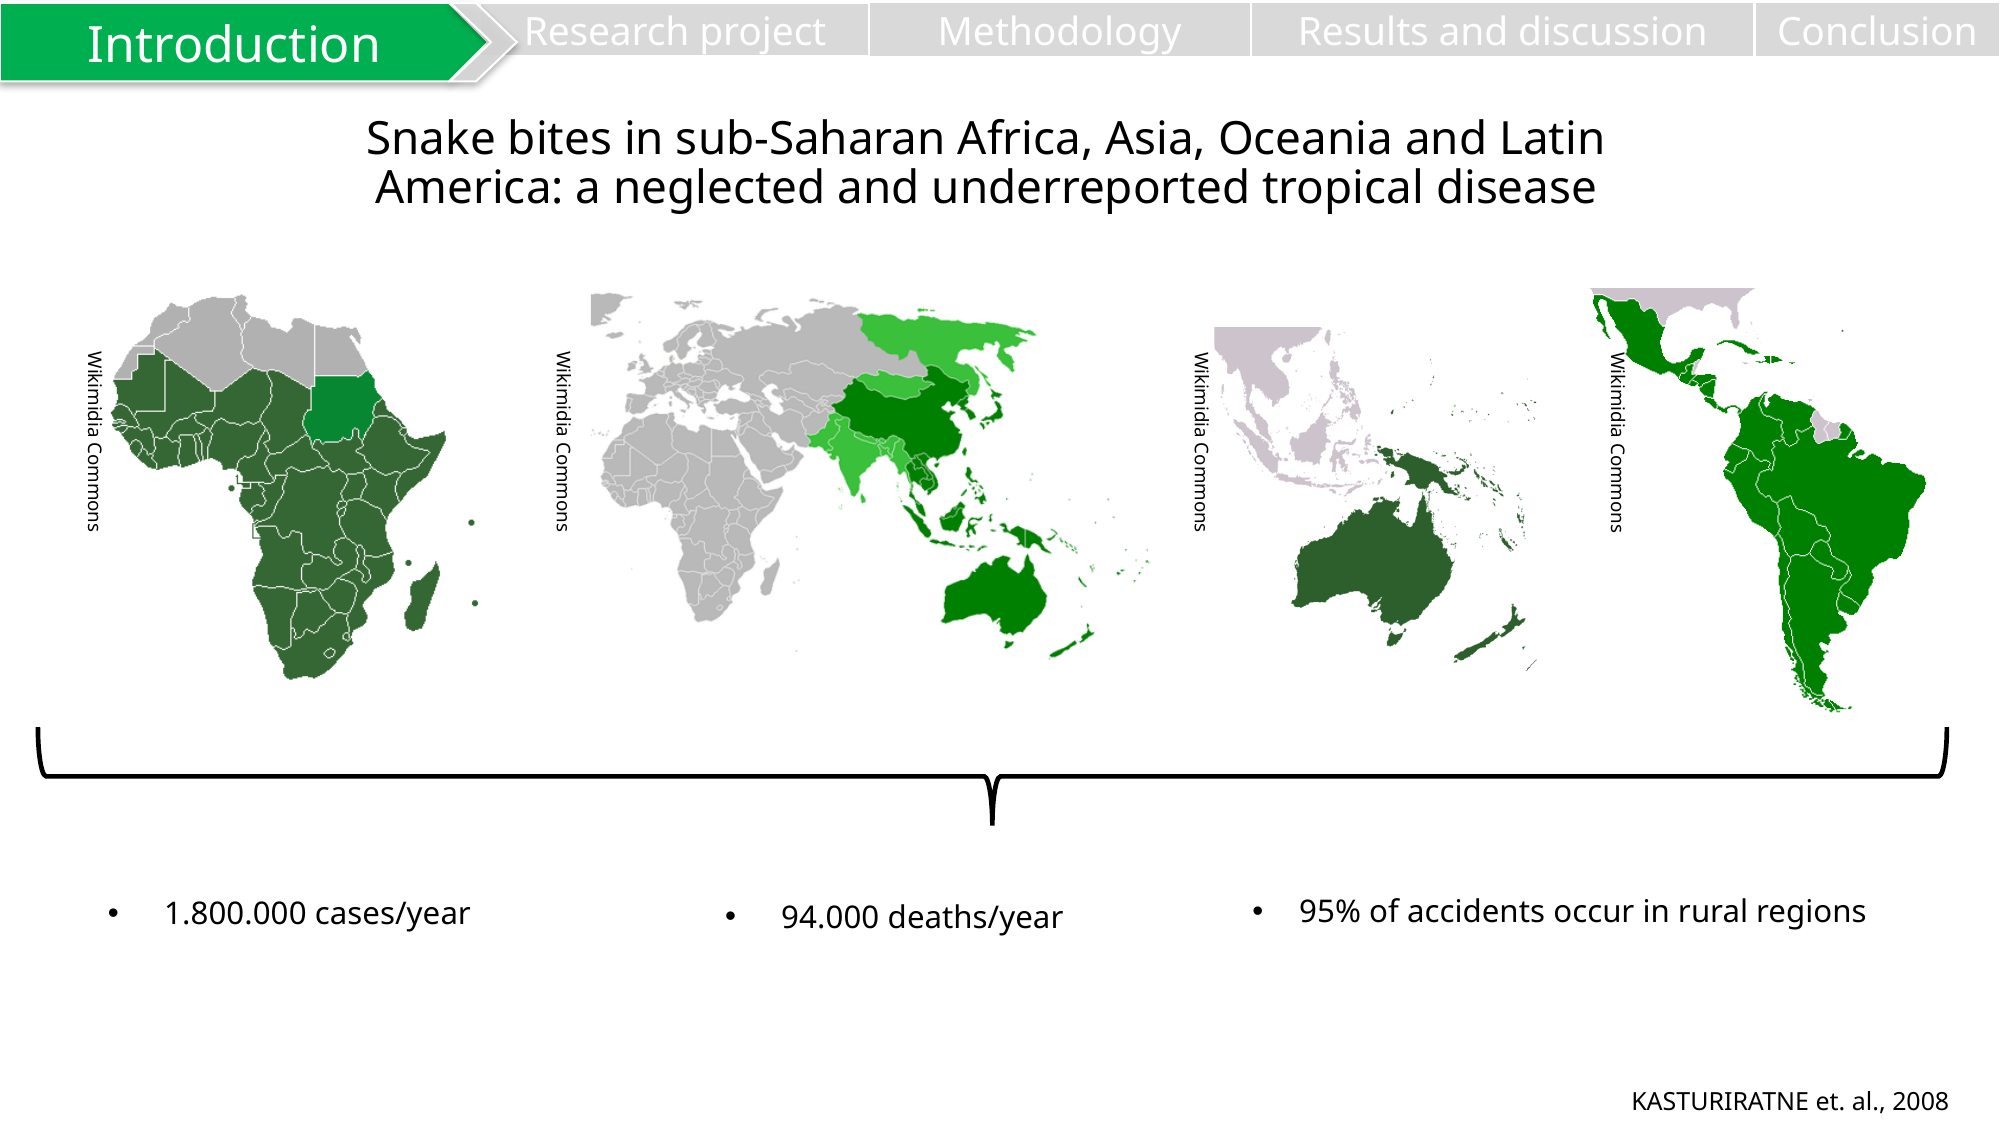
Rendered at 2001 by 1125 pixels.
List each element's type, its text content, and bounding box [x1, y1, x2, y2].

text_box 95% of accidents occur in rural regions [1237, 884, 1883, 937]
title Snake bites in sub-Saharan Africa, Asia, Oceania and Latin America: a neglected and underreported tropical disease [311, 82, 1662, 246]
text_box Conclusion [1754, 1, 2000, 59]
text_box 1.800.000 cases/year [92, 833, 586, 996]
text_box KASTURIRATNE et. al., 2008 [1616, 1077, 2000, 1123]
text_box [37, 727, 1948, 826]
text_box Research project [517, 2, 868, 57]
text_box Methodology [868, 1, 1252, 59]
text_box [73, 288, 1936, 744]
text_box Results and discussion [1252, 1, 1754, 59]
text_box 94.000 deaths/year [710, 889, 1719, 942]
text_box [0, 2, 517, 82]
